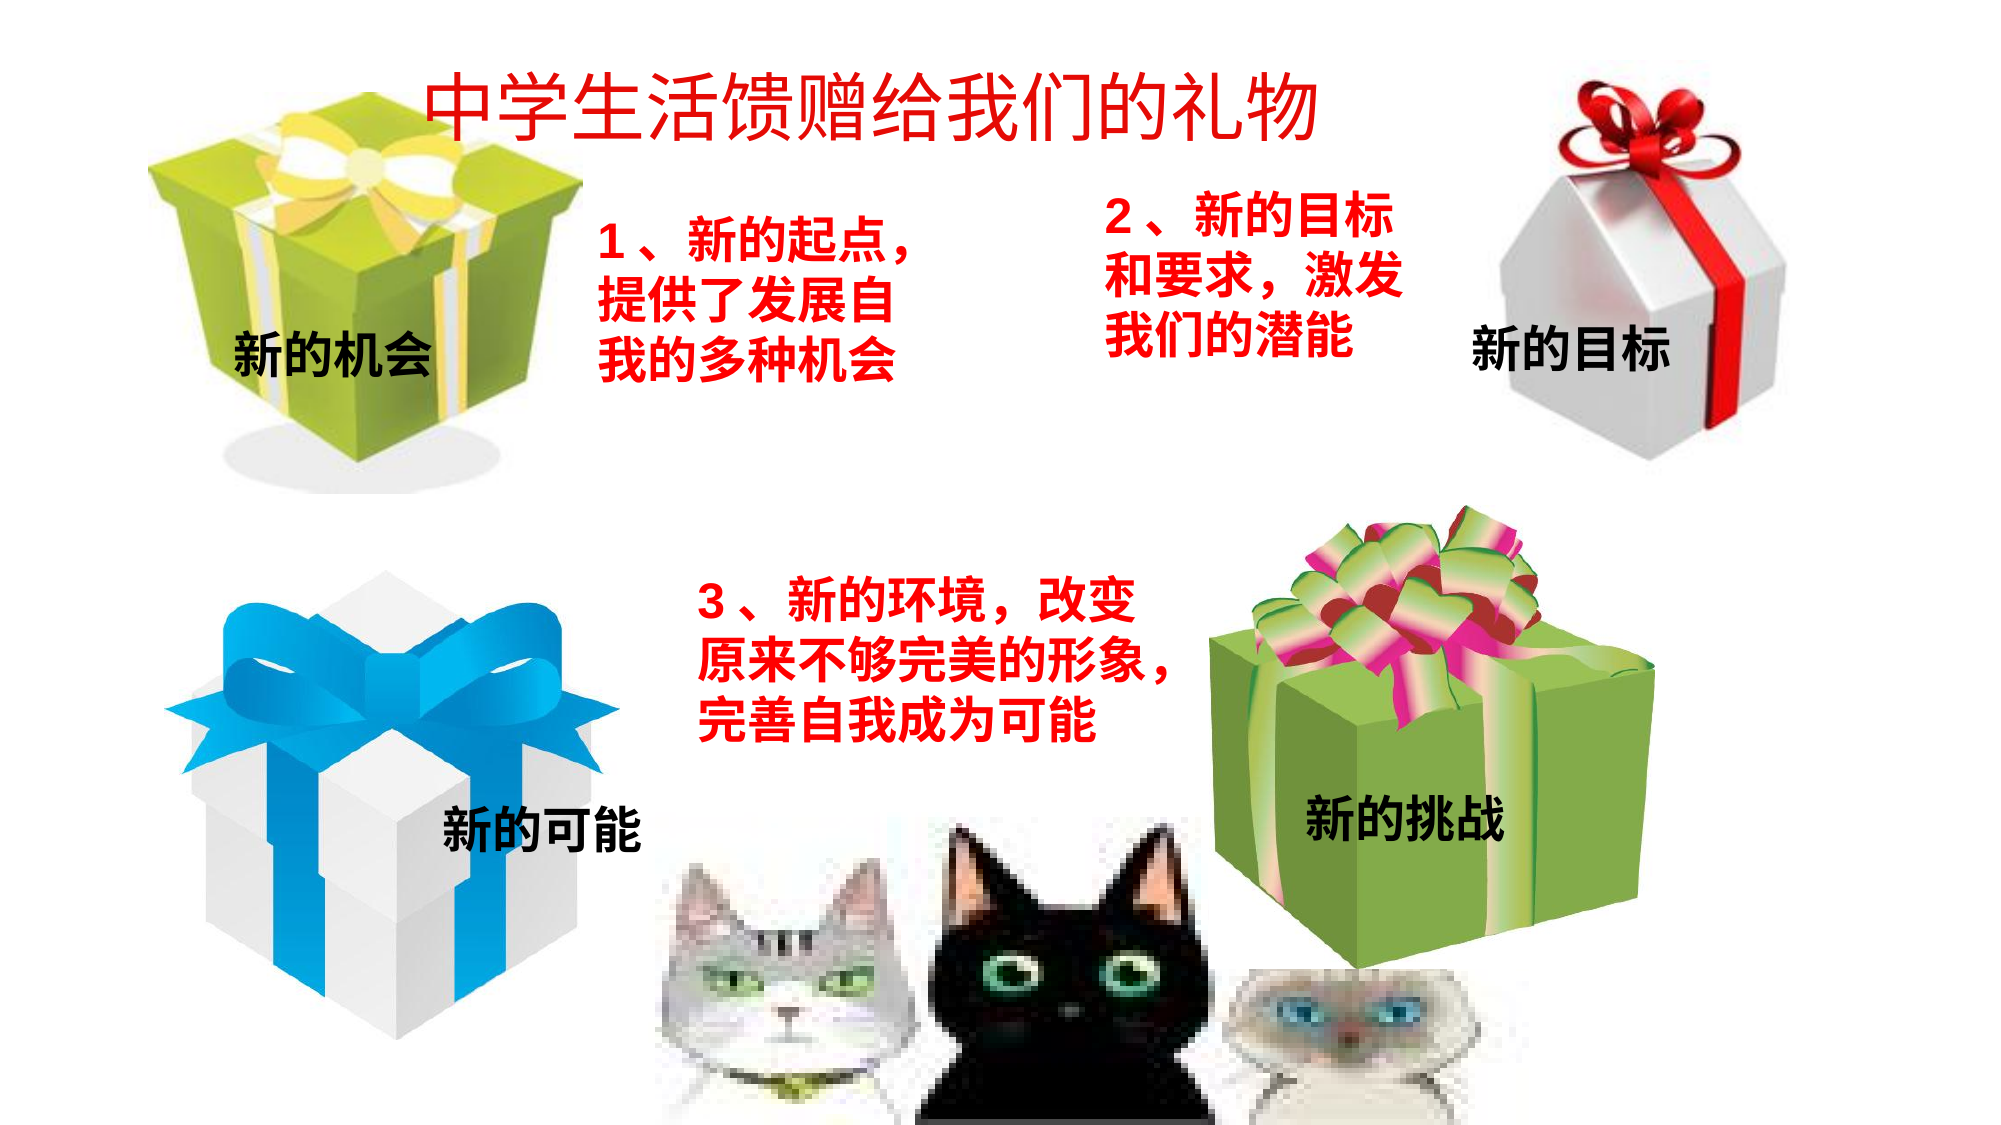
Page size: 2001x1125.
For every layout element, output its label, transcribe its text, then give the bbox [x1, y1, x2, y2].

text_box 新的可能 [620, 791, 696, 867]
text_box 1、新的起点，提供了发展自我的多种机会 [583, 201, 935, 396]
text_box 3、新的环境，改变原来不够完美的形象，完善自我成为可能 [682, 561, 1173, 756]
title 中学生活馈赠给我们的礼物 [278, 34, 1463, 178]
text_box 2、新的目标和要求，激发我们的潜能 [1089, 176, 1359, 371]
picture [0, 0, 2001, 1125]
